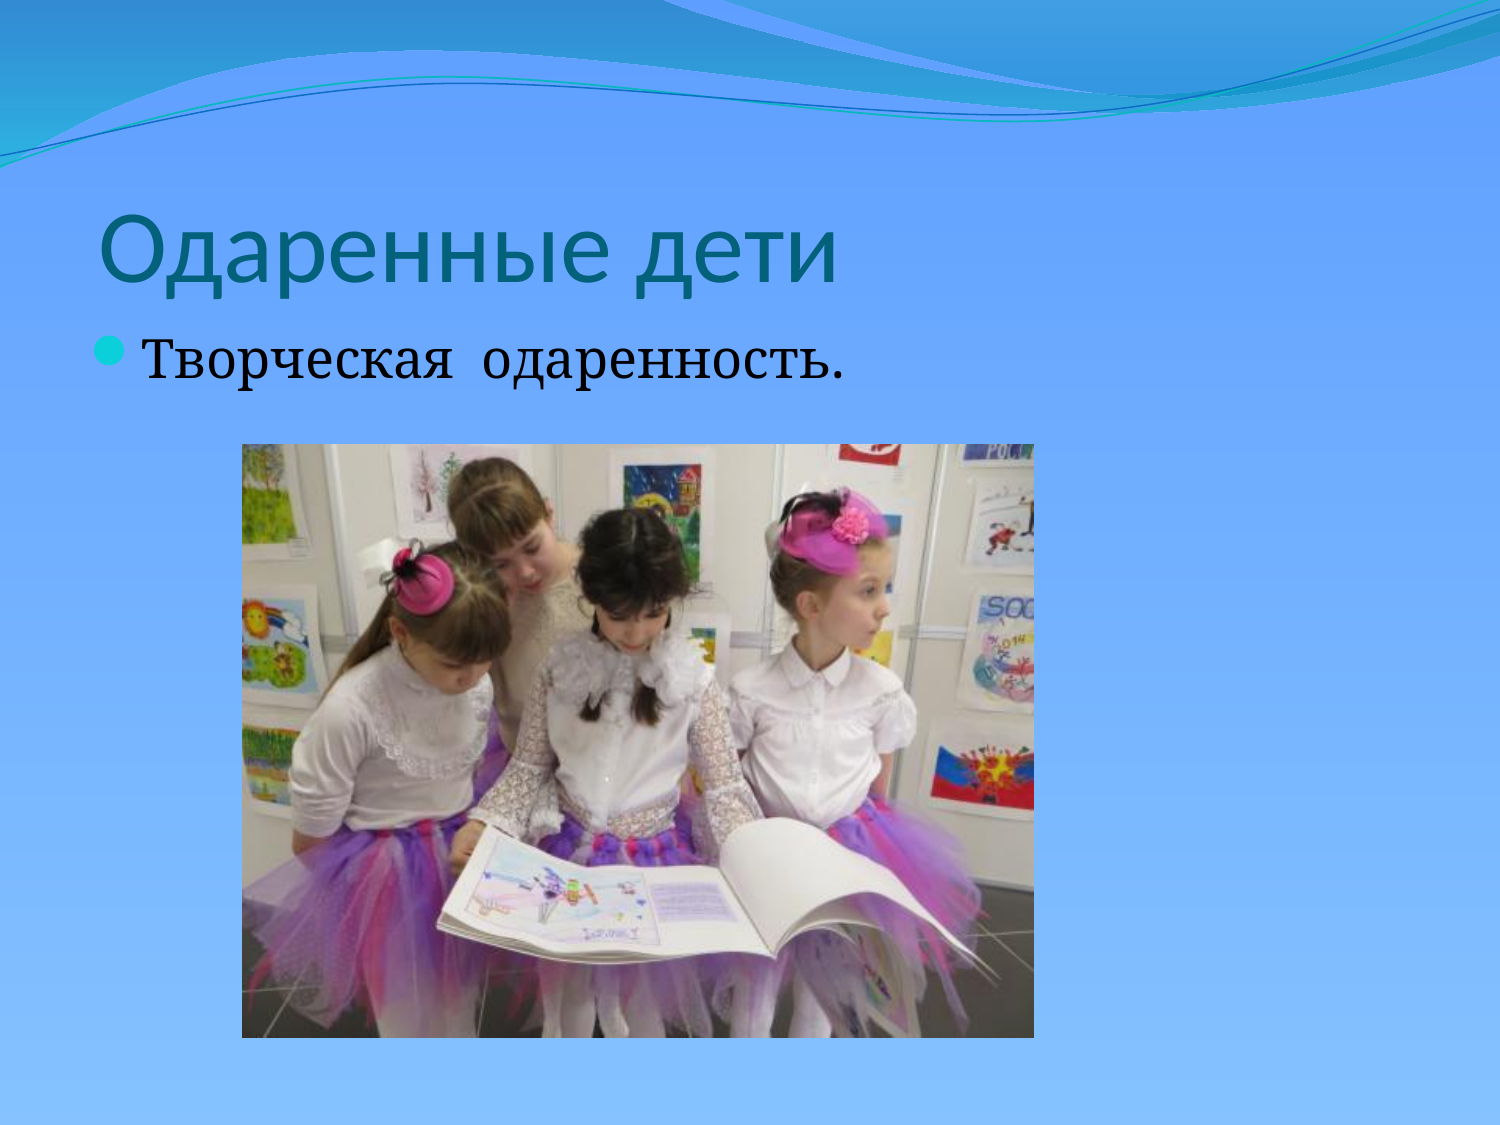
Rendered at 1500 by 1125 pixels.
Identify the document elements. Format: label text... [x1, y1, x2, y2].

picture [241, 444, 1034, 1039]
list Творческая одаренность. [75, 317, 1425, 1038]
title Одаренные дети [75, 115, 1425, 303]
